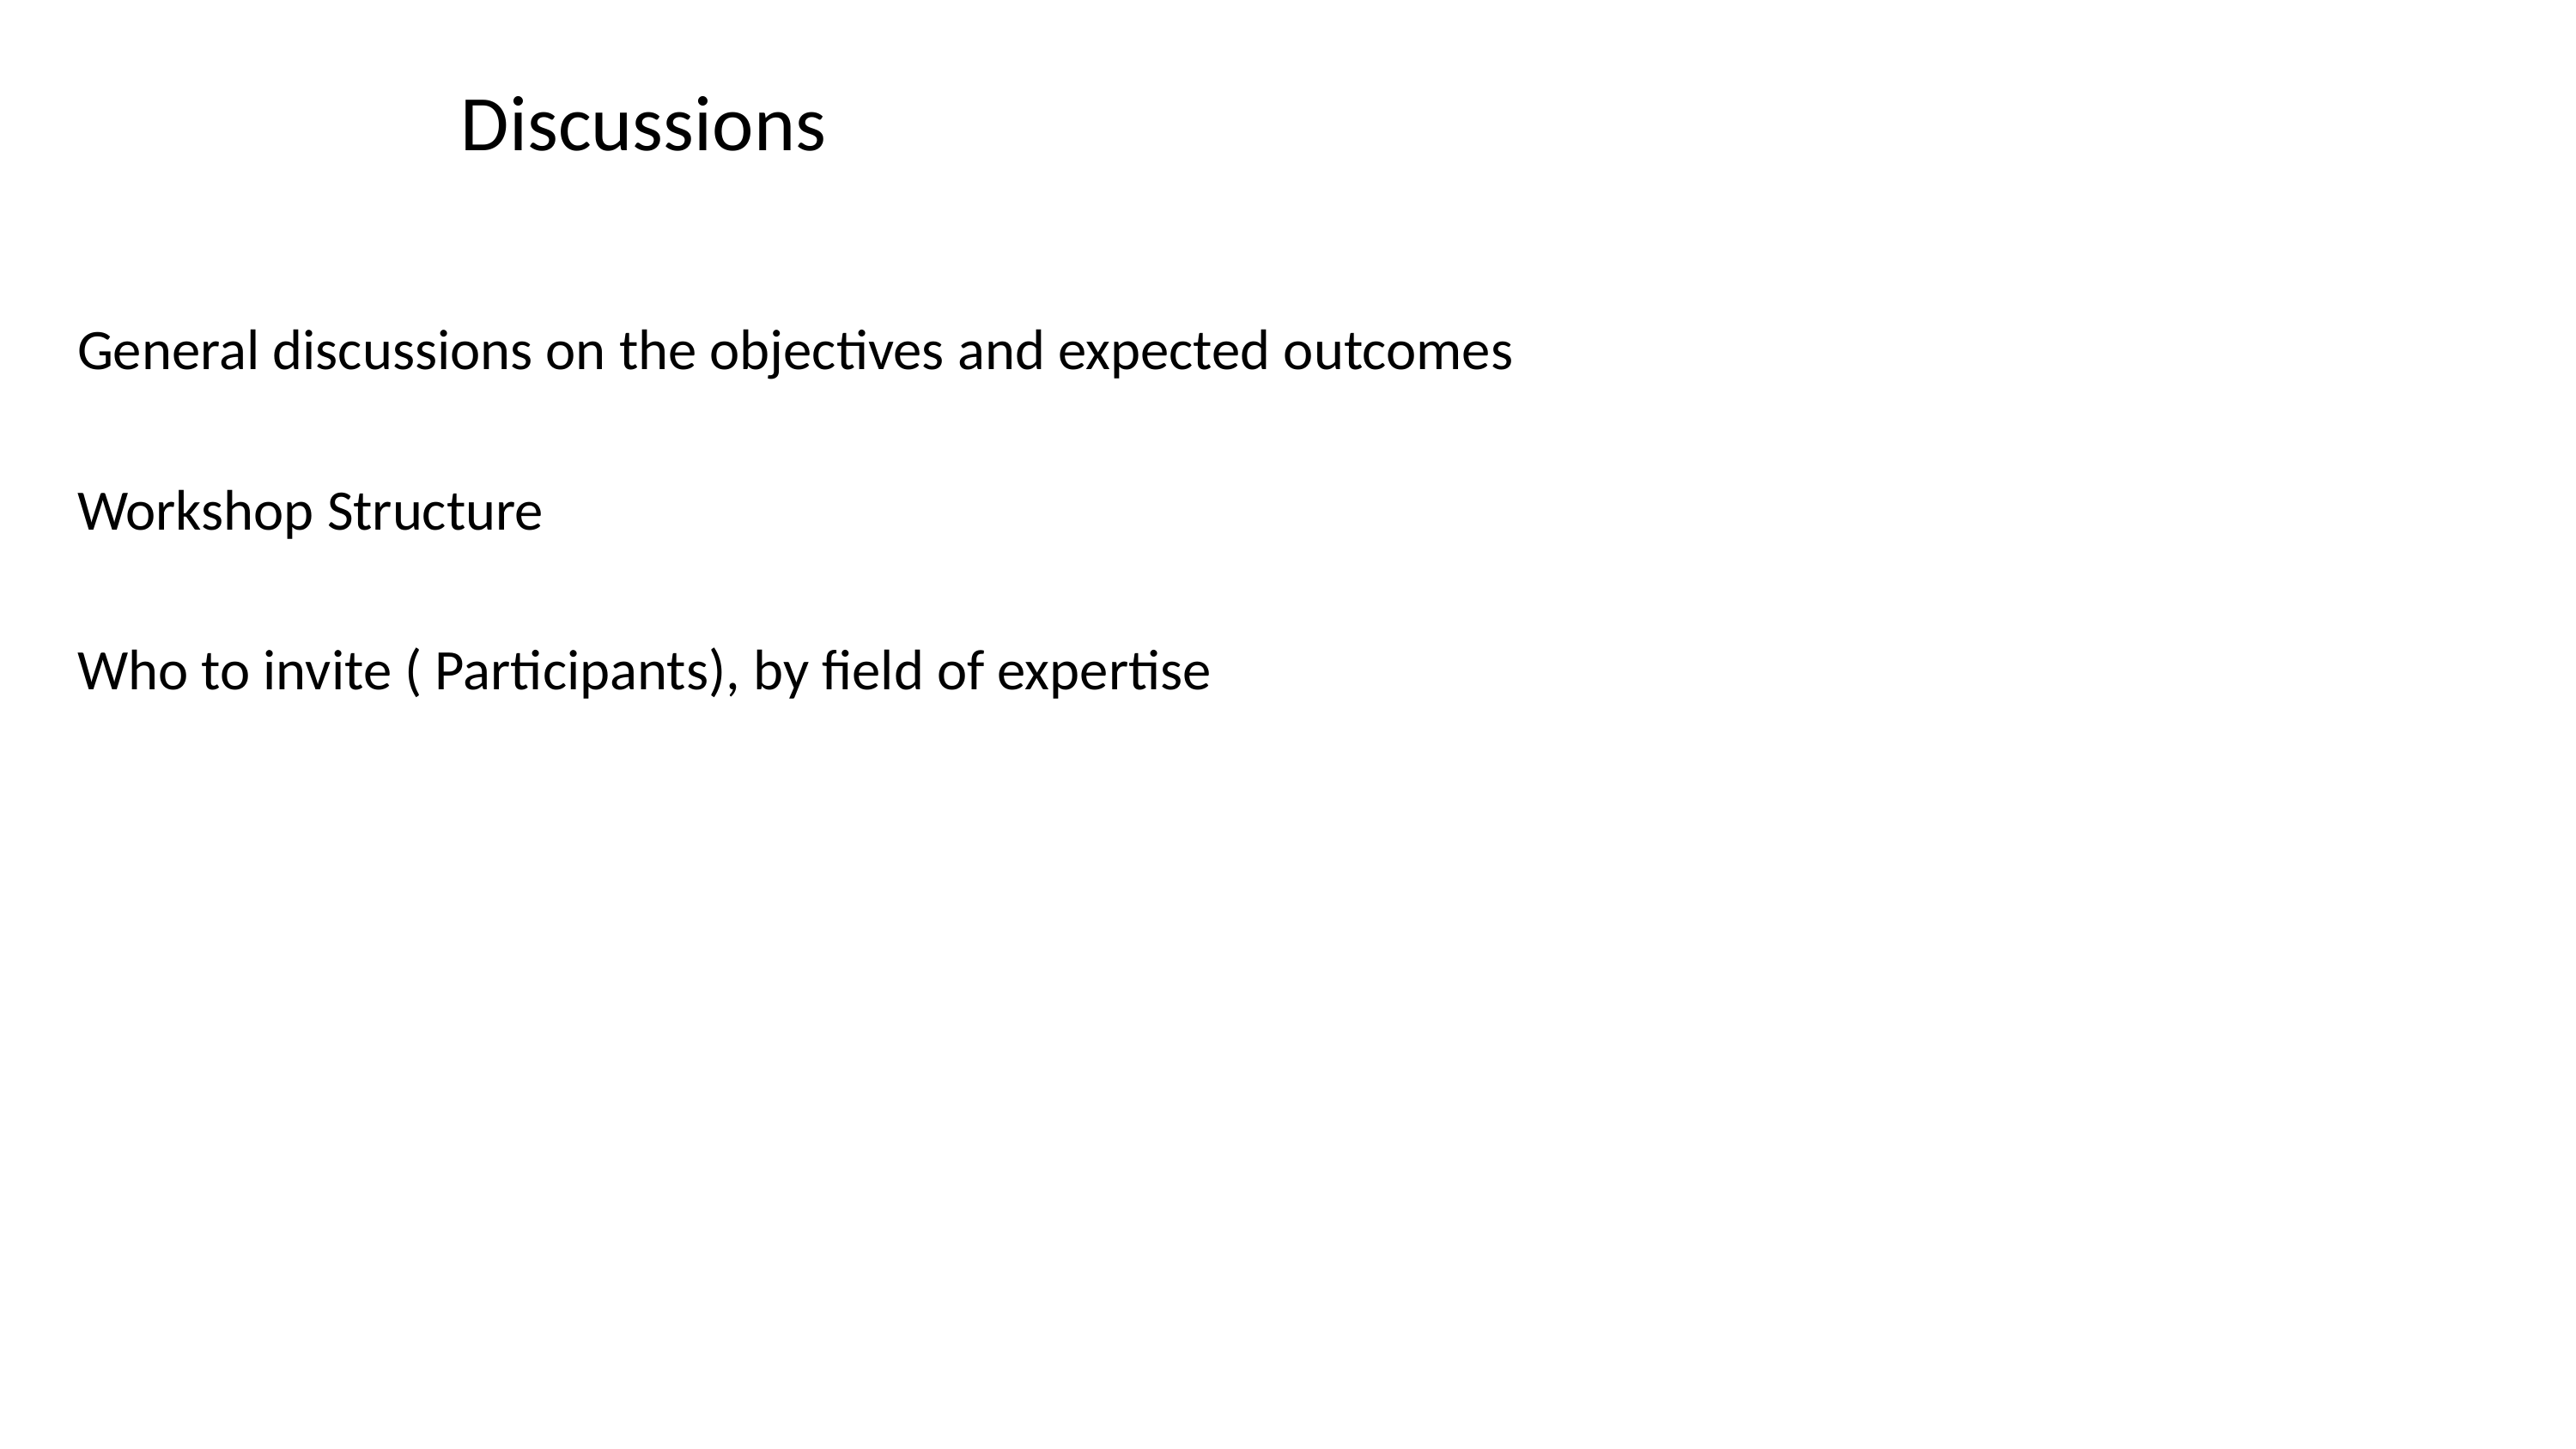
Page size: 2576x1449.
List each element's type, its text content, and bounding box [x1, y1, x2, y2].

title Discussions [64, 39, 1224, 200]
list General discussions on the objectives and expected outcomes Workshop Structure Who to invite ( Participants), by field of expertise [64, 225, 2458, 863]
